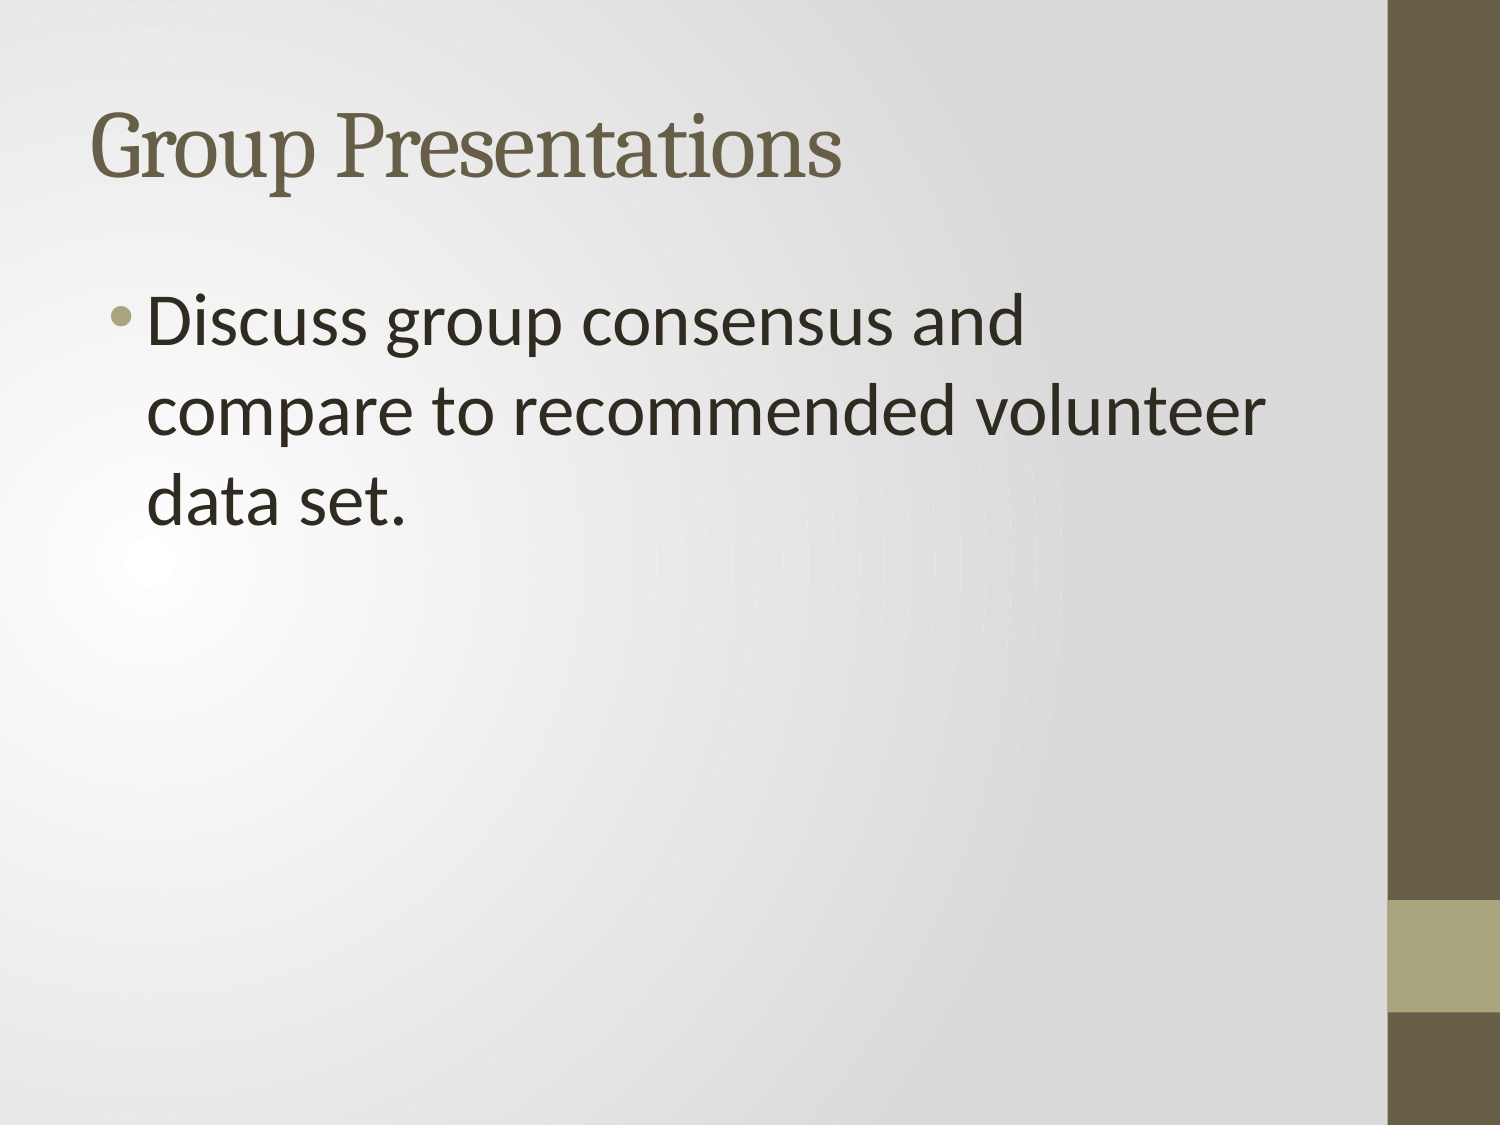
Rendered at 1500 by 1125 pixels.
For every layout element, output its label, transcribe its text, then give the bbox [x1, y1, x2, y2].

list Discuss group consensus and compare to recommended volunteer data set. [75, 262, 1325, 1050]
title Group Presentations [75, 45, 1325, 233]
